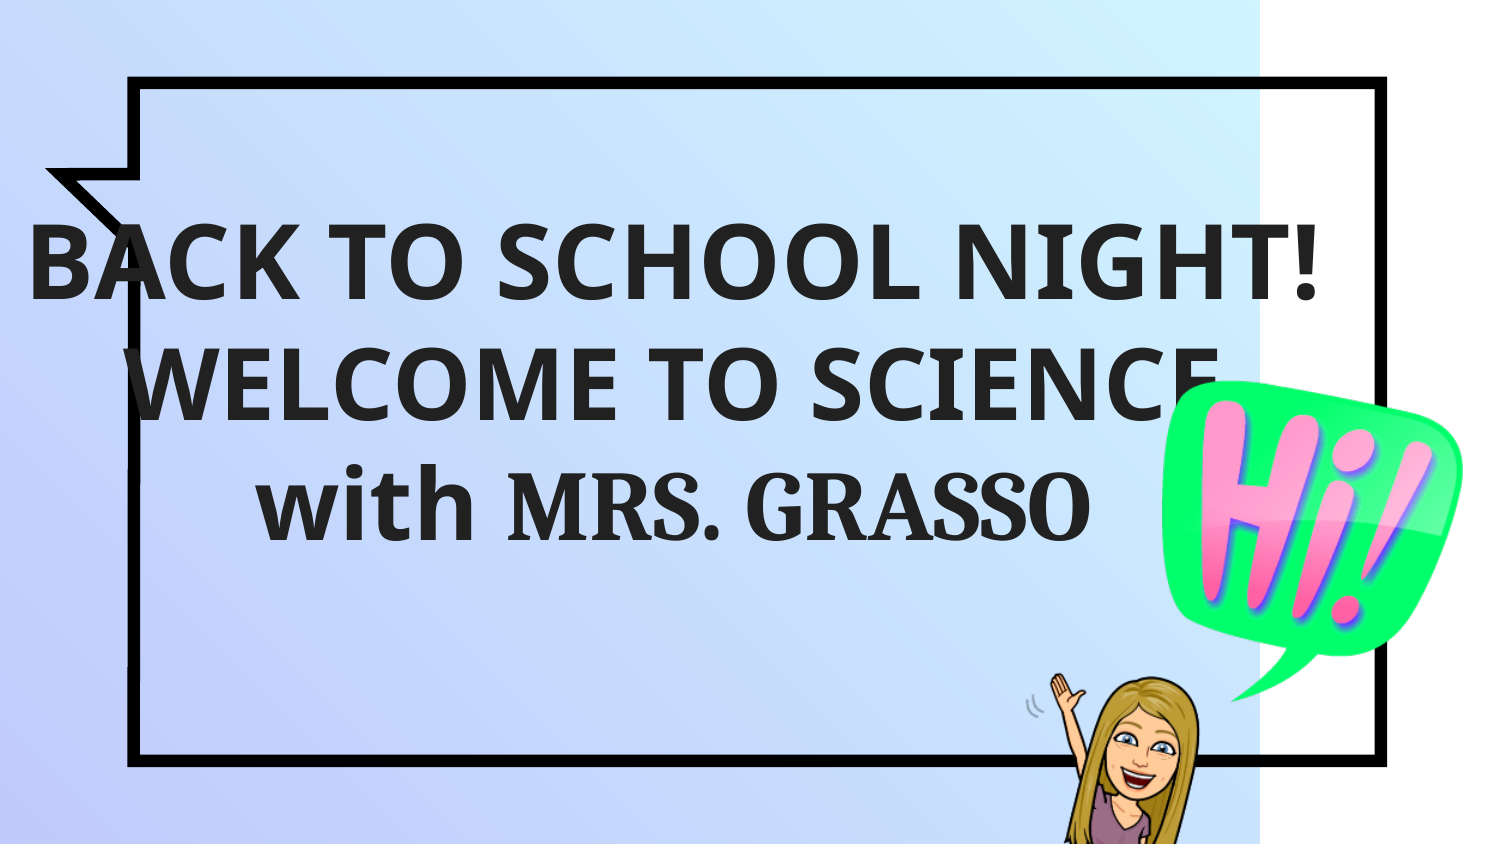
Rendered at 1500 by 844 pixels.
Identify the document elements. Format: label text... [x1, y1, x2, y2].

picture [998, 367, 1476, 844]
title BACK TO SCHOOL NIGHT! WELCOME TO SCIENCE with MRS. GRASSO [2, 130, 1345, 688]
